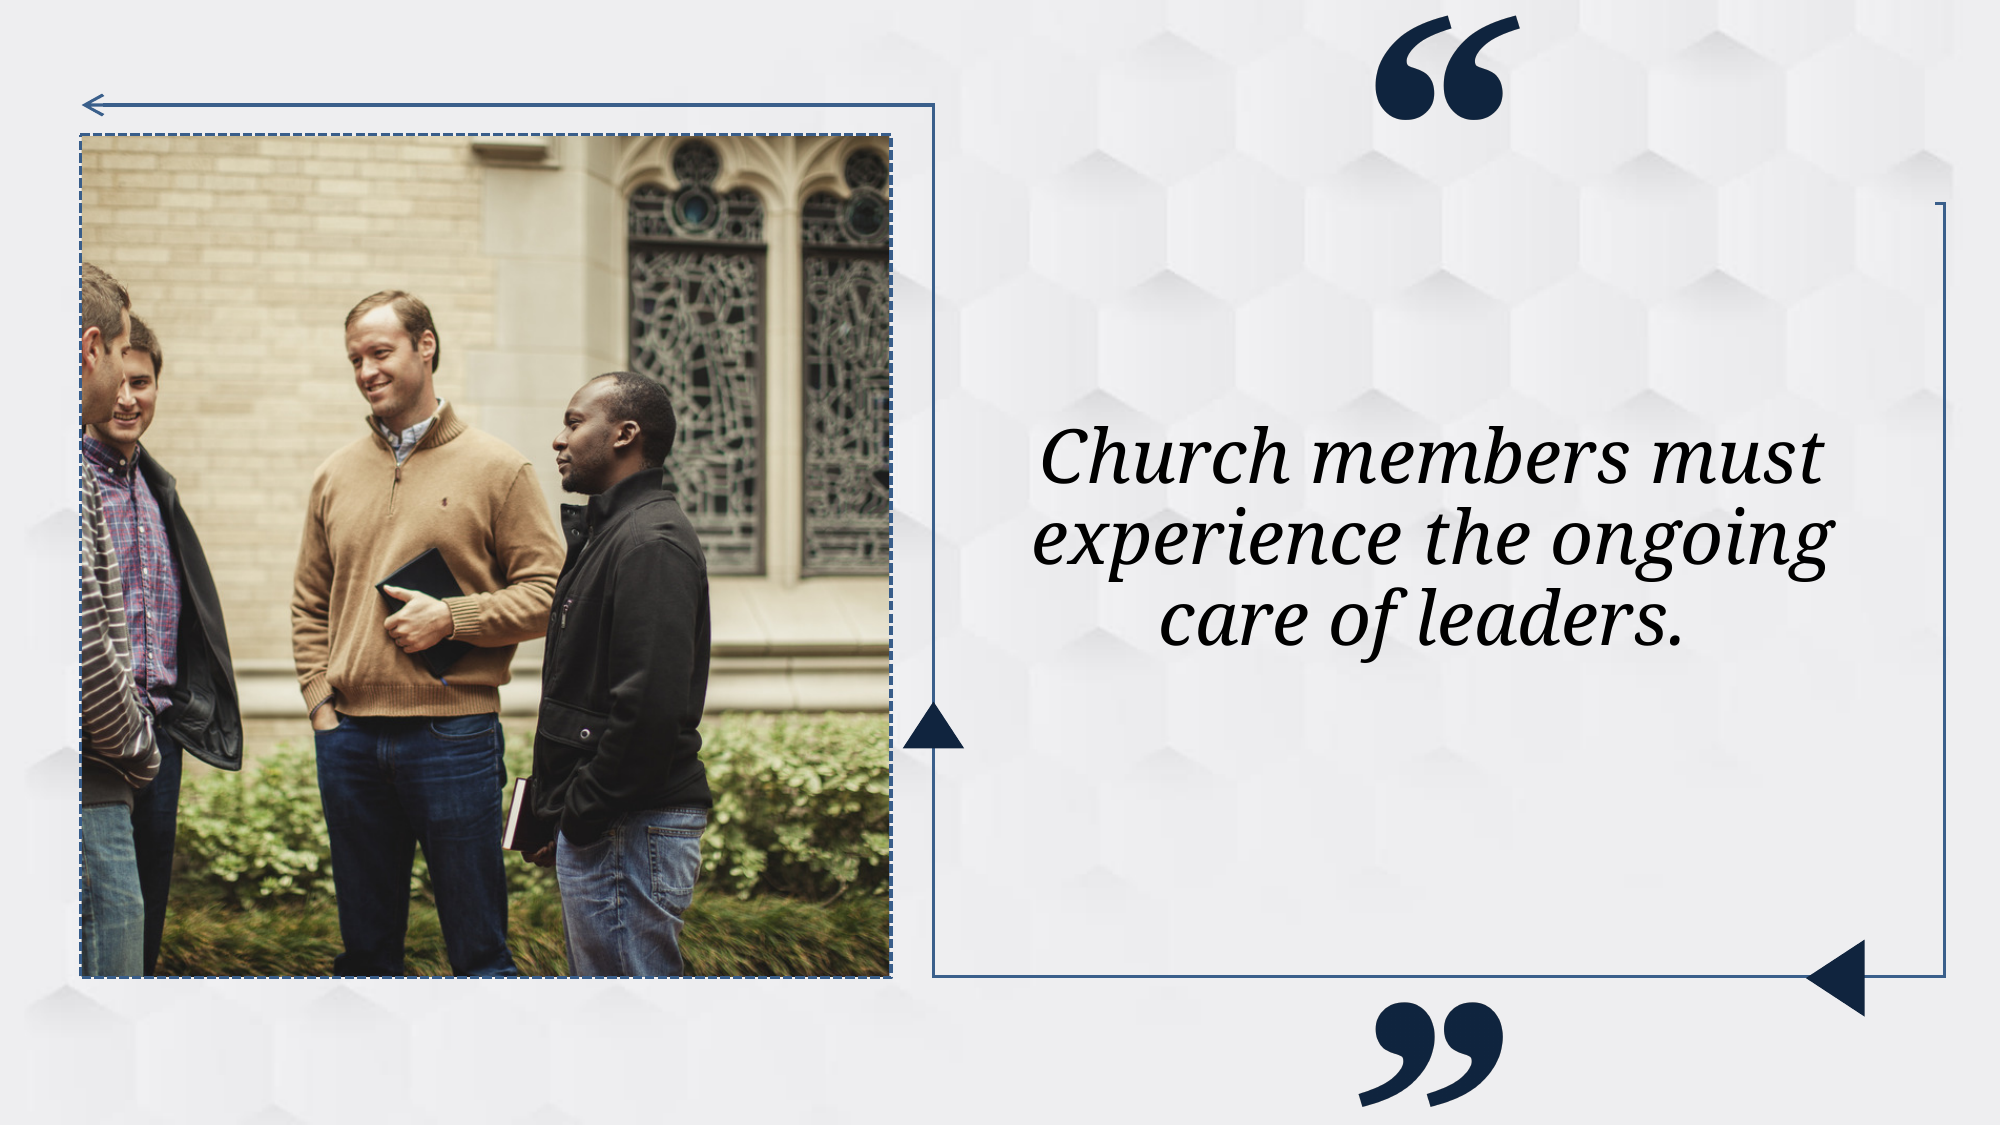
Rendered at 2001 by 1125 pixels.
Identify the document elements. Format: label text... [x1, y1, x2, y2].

list Church members must experience the ongoing care of leaders. [984, 167, 1881, 914]
picture [0, 0, 2000, 1125]
